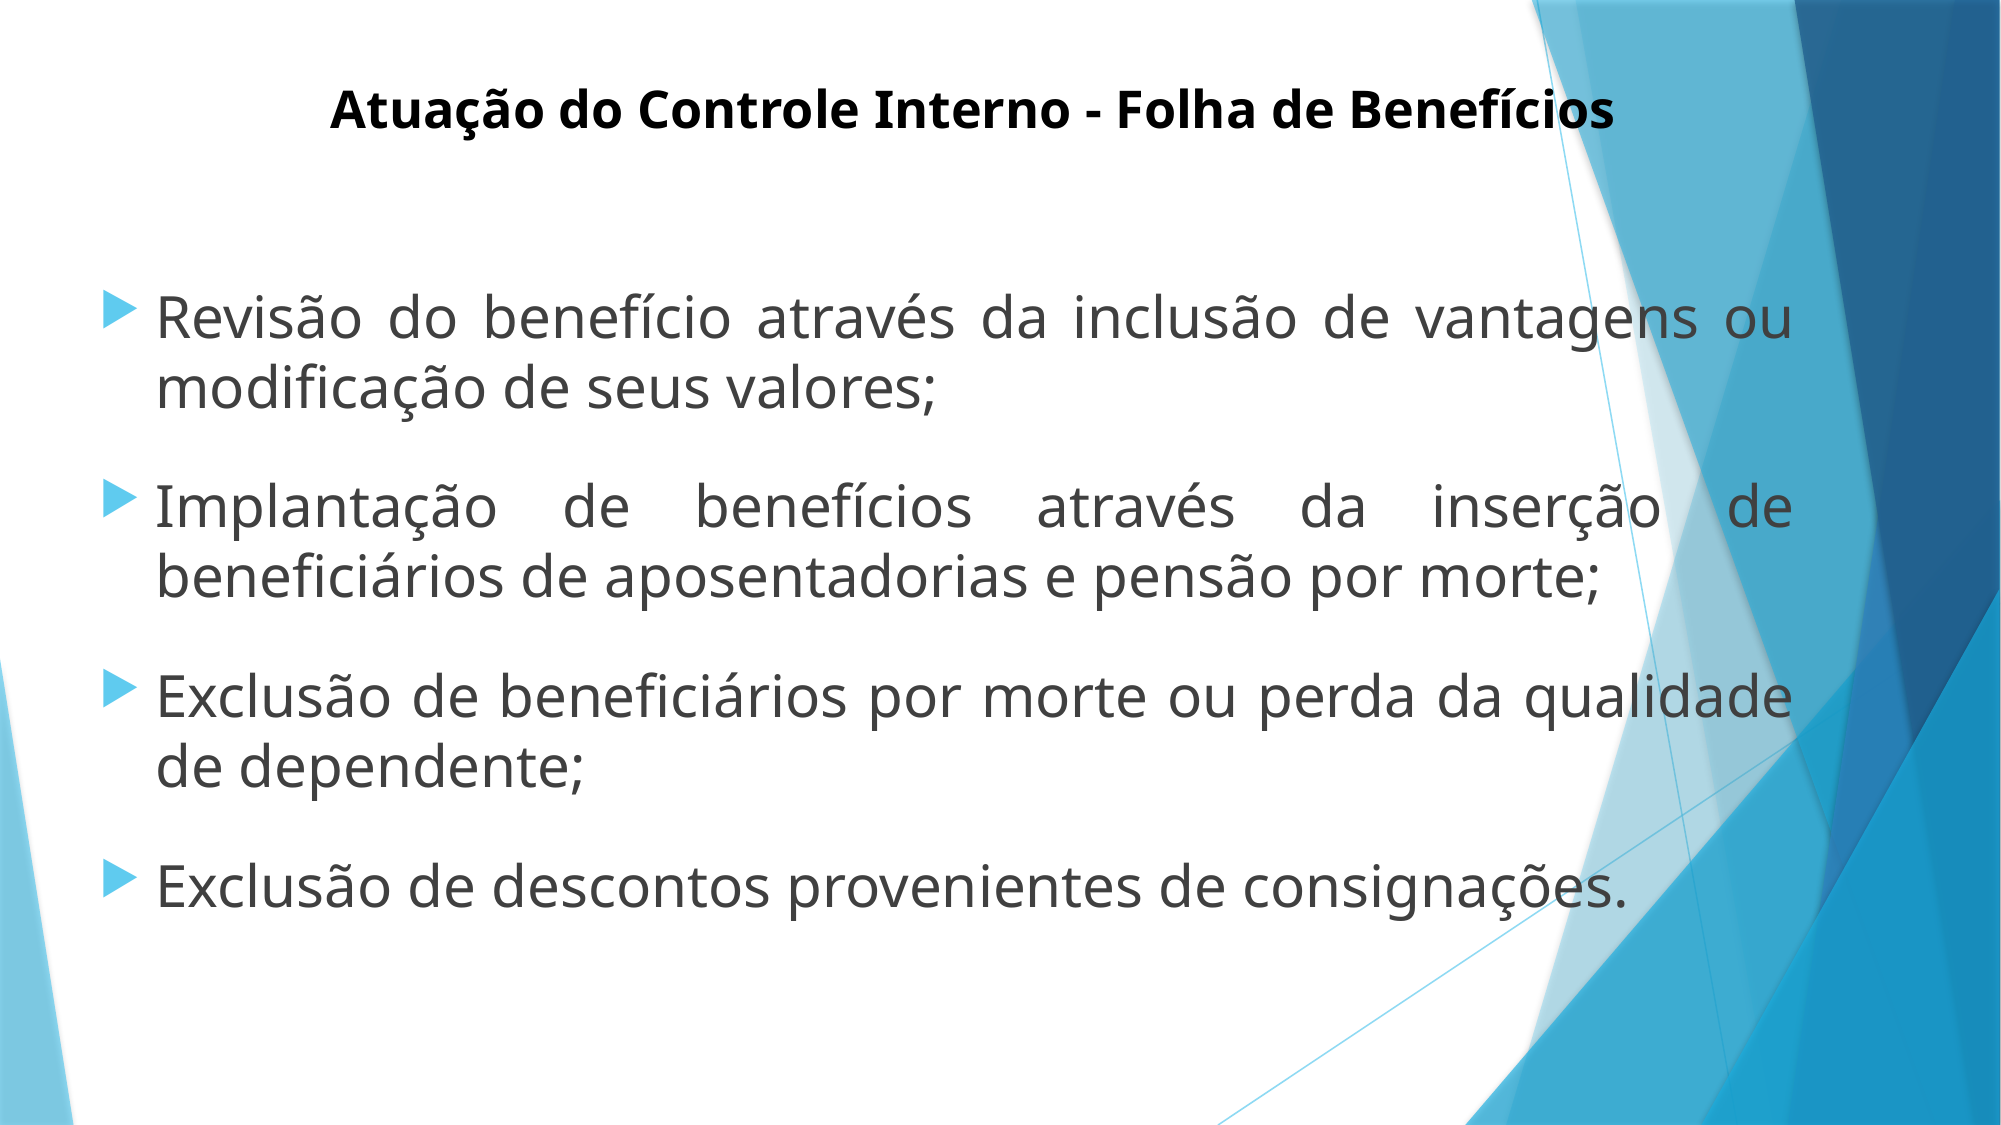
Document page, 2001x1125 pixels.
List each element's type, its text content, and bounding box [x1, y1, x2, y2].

list Revisão do benefício através da inclusão de vantagens ou modificação de seus valores; Implantação de benefícios através da inserção de beneficiários de aposentadorias e pensão por morte; Exclusão de beneficiários por morte ou perda da qualidade de dependente; Exclusão de descontos provenientes de consignações. [84, 272, 1810, 1038]
text_box Atuação do Controle Interno - Folha de Benefícios [84, 68, 1863, 157]
